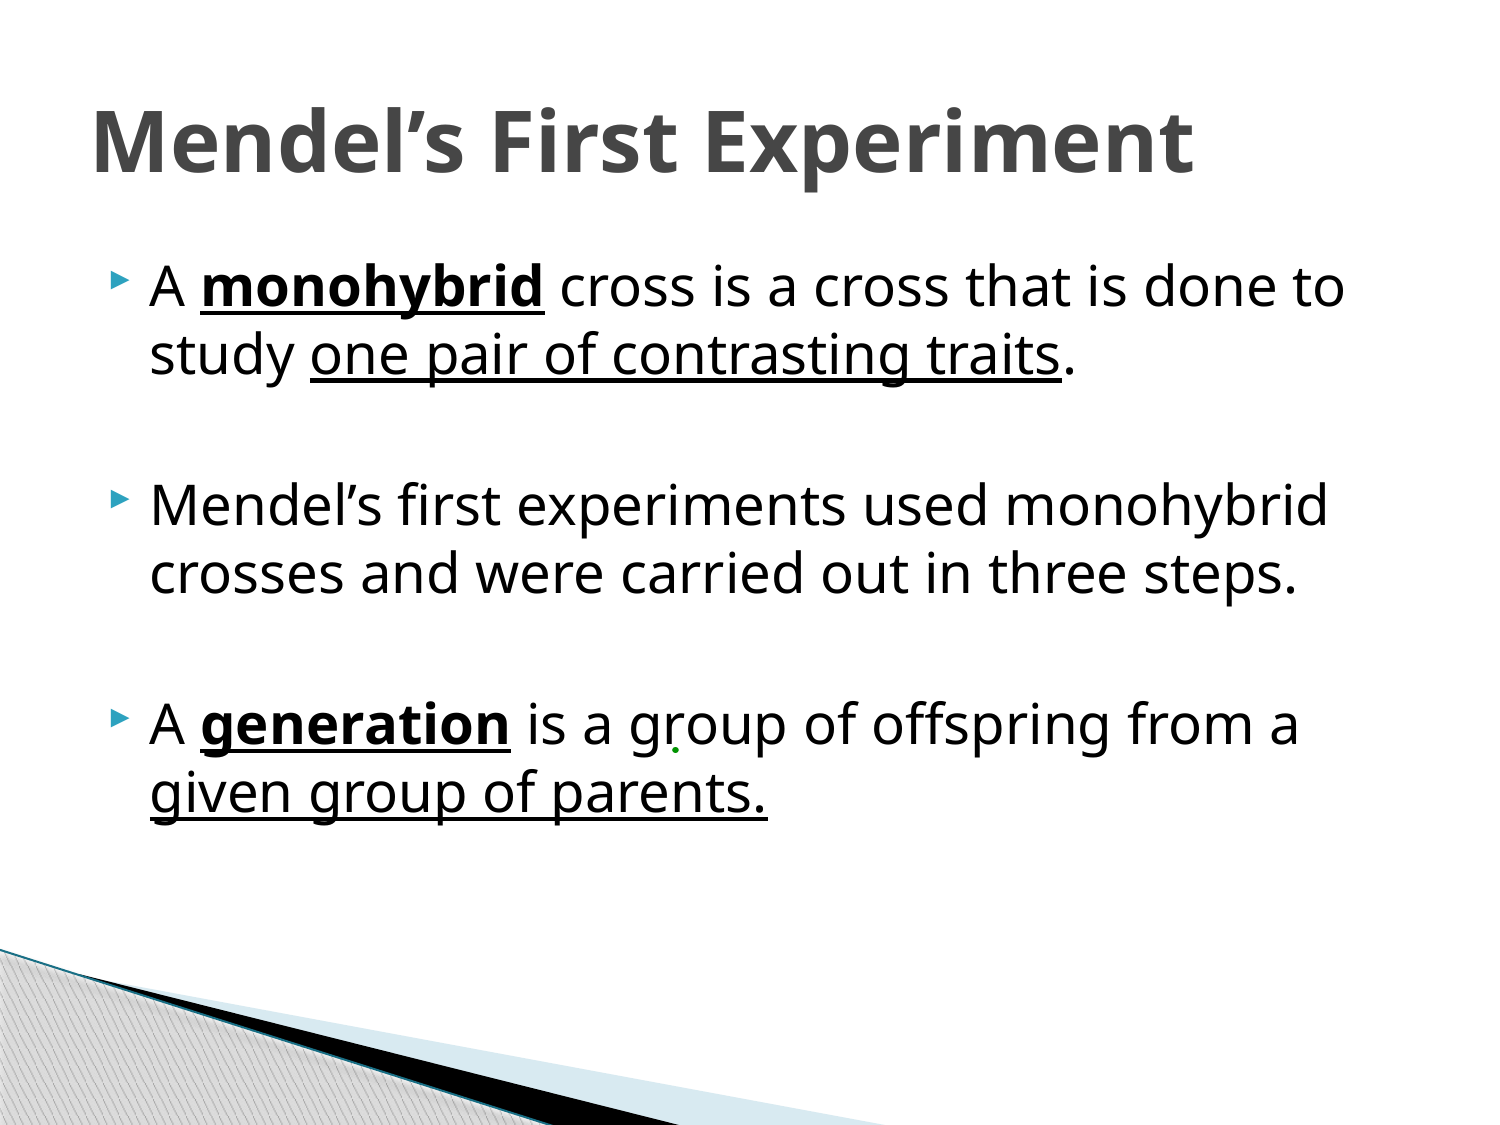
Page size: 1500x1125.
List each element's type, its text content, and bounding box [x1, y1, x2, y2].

text_box [670, 745, 681, 754]
title Mendel’s First Experiment [75, 45, 1425, 233]
list A monohybrid cross is a cross that is done to study one pair of contrasting traits. Mendel’s first experiments used monohybrid crosses and were carried out in three steps. A generation is a group of offspring from a given group of parents. [75, 243, 1425, 986]
